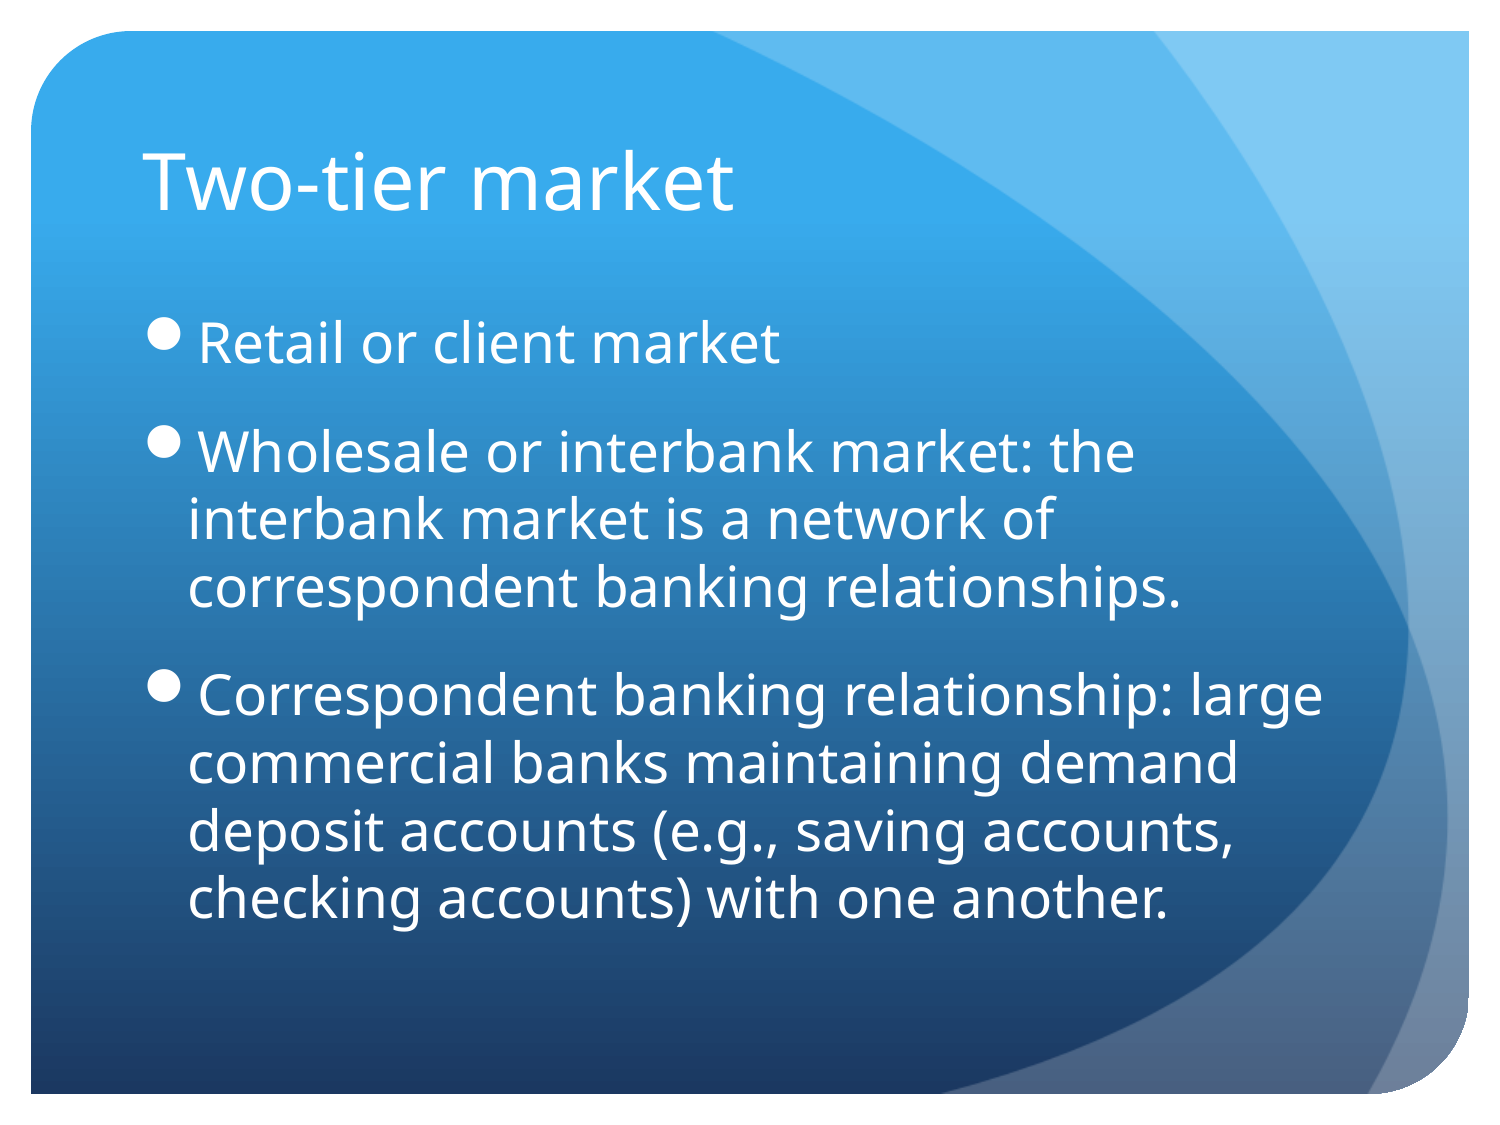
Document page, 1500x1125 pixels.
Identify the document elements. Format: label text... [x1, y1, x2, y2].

list Retail or client market Wholesale or interbank market: the interbank market is a network of correspondent banking relationships. Correspondent banking relationship: large commercial banks maintaining demand deposit accounts (e.g., saving accounts, checking accounts) with one another. [127, 299, 1372, 991]
picture [24, 30, 1473, 1094]
title Two-tier market [127, 62, 1372, 234]
